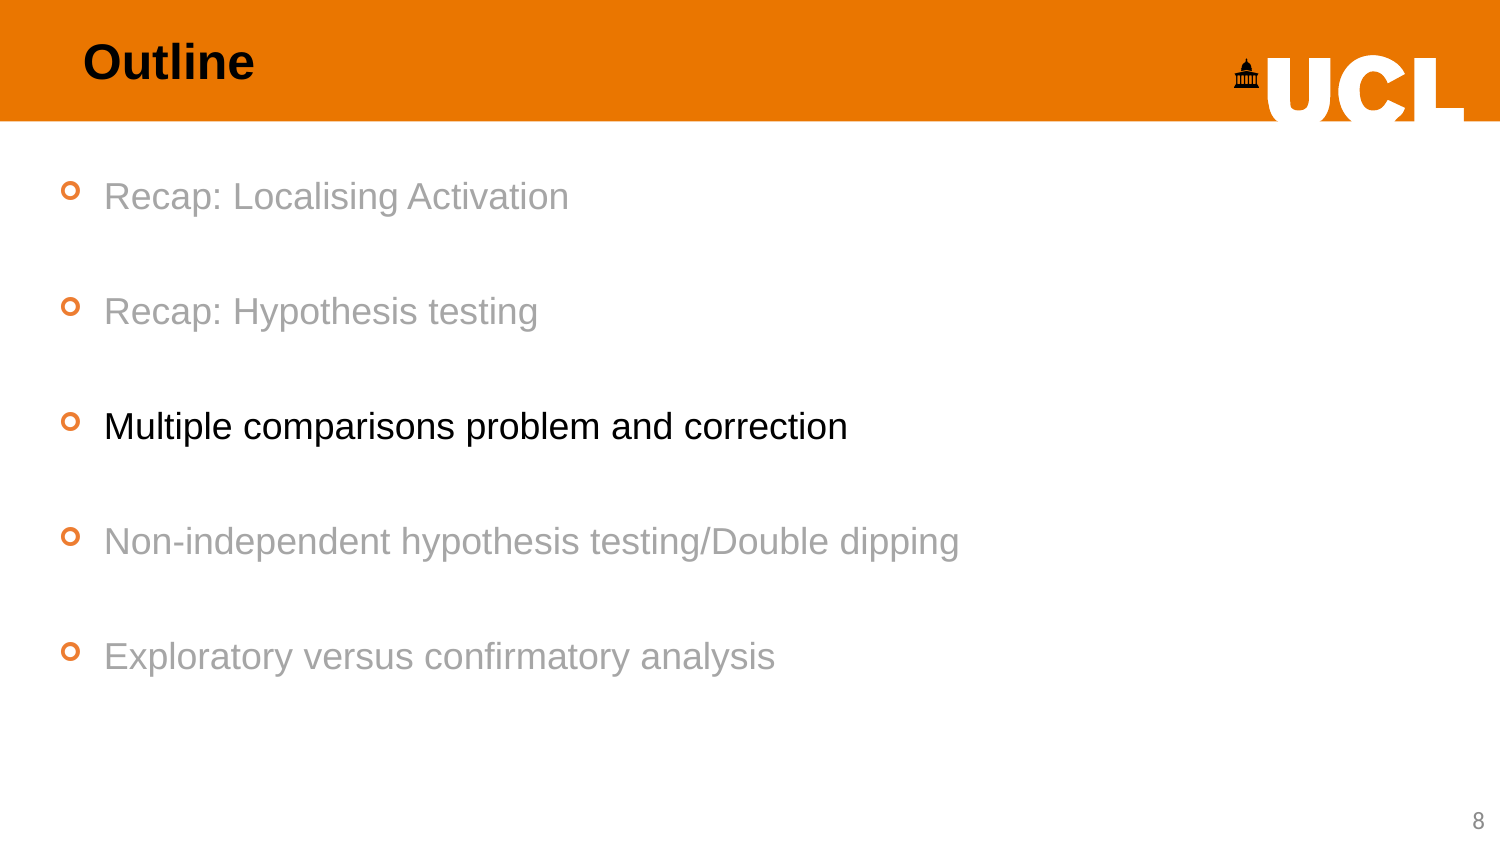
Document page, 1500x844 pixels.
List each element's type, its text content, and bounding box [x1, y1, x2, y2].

slide_number 8 [1162, 796, 1500, 842]
text_box Outline [68, 21, 1073, 97]
text_box Recap: Localising Activation Recap: Hypothesis testing Multiple comparisons problem and correction Non-independent hypothesis testing/Double dipping Exploratory versus confirmatory analysis [44, 164, 1013, 743]
picture [1234, 58, 1259, 88]
